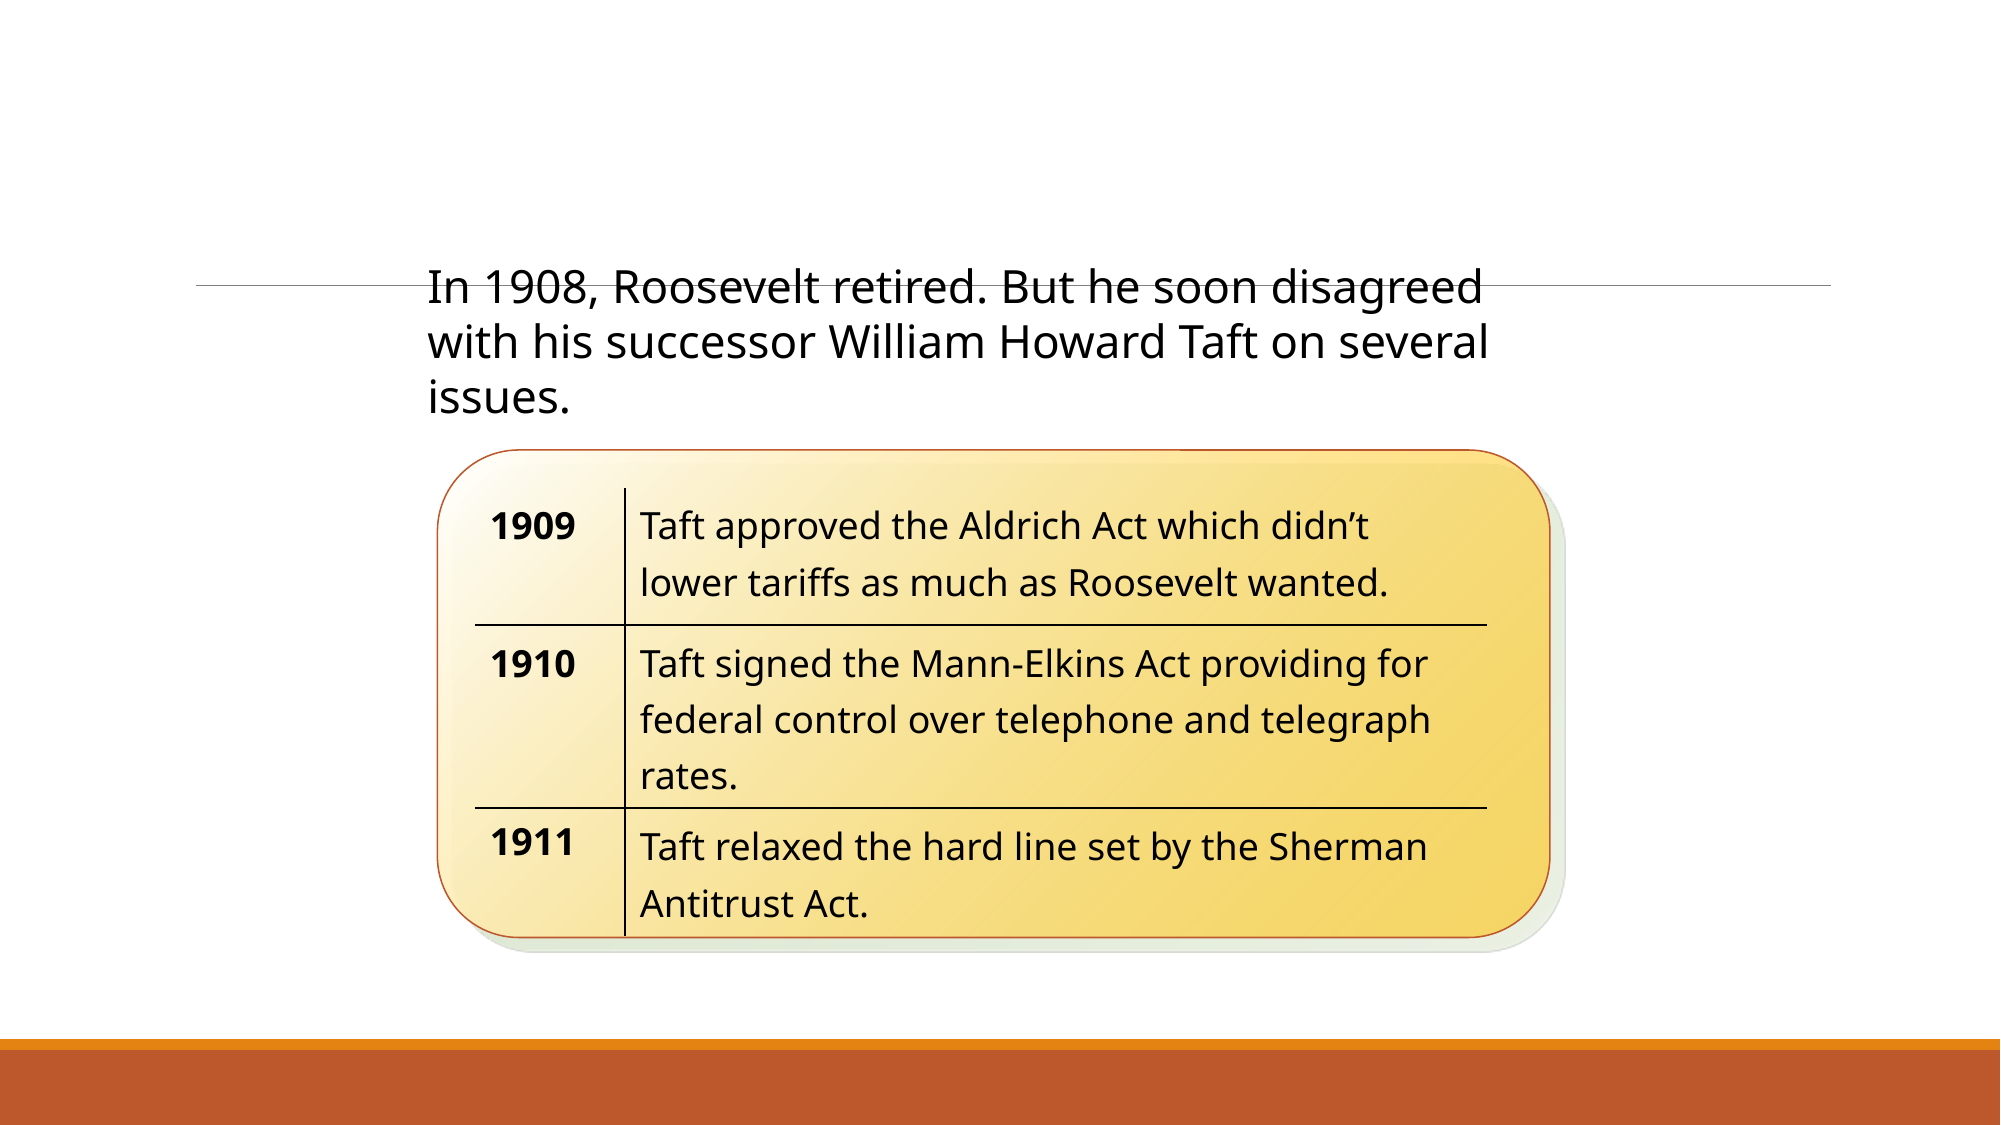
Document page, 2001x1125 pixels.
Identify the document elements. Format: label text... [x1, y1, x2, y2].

table_header Taft approved the Aldrich Act which didn’t lower tariffs as much as Roosevelt wanted. [626, 488, 1487, 624]
table_cell 1911 [475, 809, 624, 936]
table_header 1909 [475, 488, 624, 624]
table_cell Taft signed the Mann-Elkins Act providing for federal control over telephone and telegraph rates. [626, 626, 1487, 807]
table_cell 1910 [475, 626, 624, 807]
text_box In 1908, Roosevelt retired. But he soon disagreed with his successor William Howard Taft on several issues. [412, 249, 1600, 430]
table_cell Taft relaxed the hard line set by the Sherman Antitrust Act. [626, 809, 1487, 936]
text_box [437, 449, 1550, 936]
